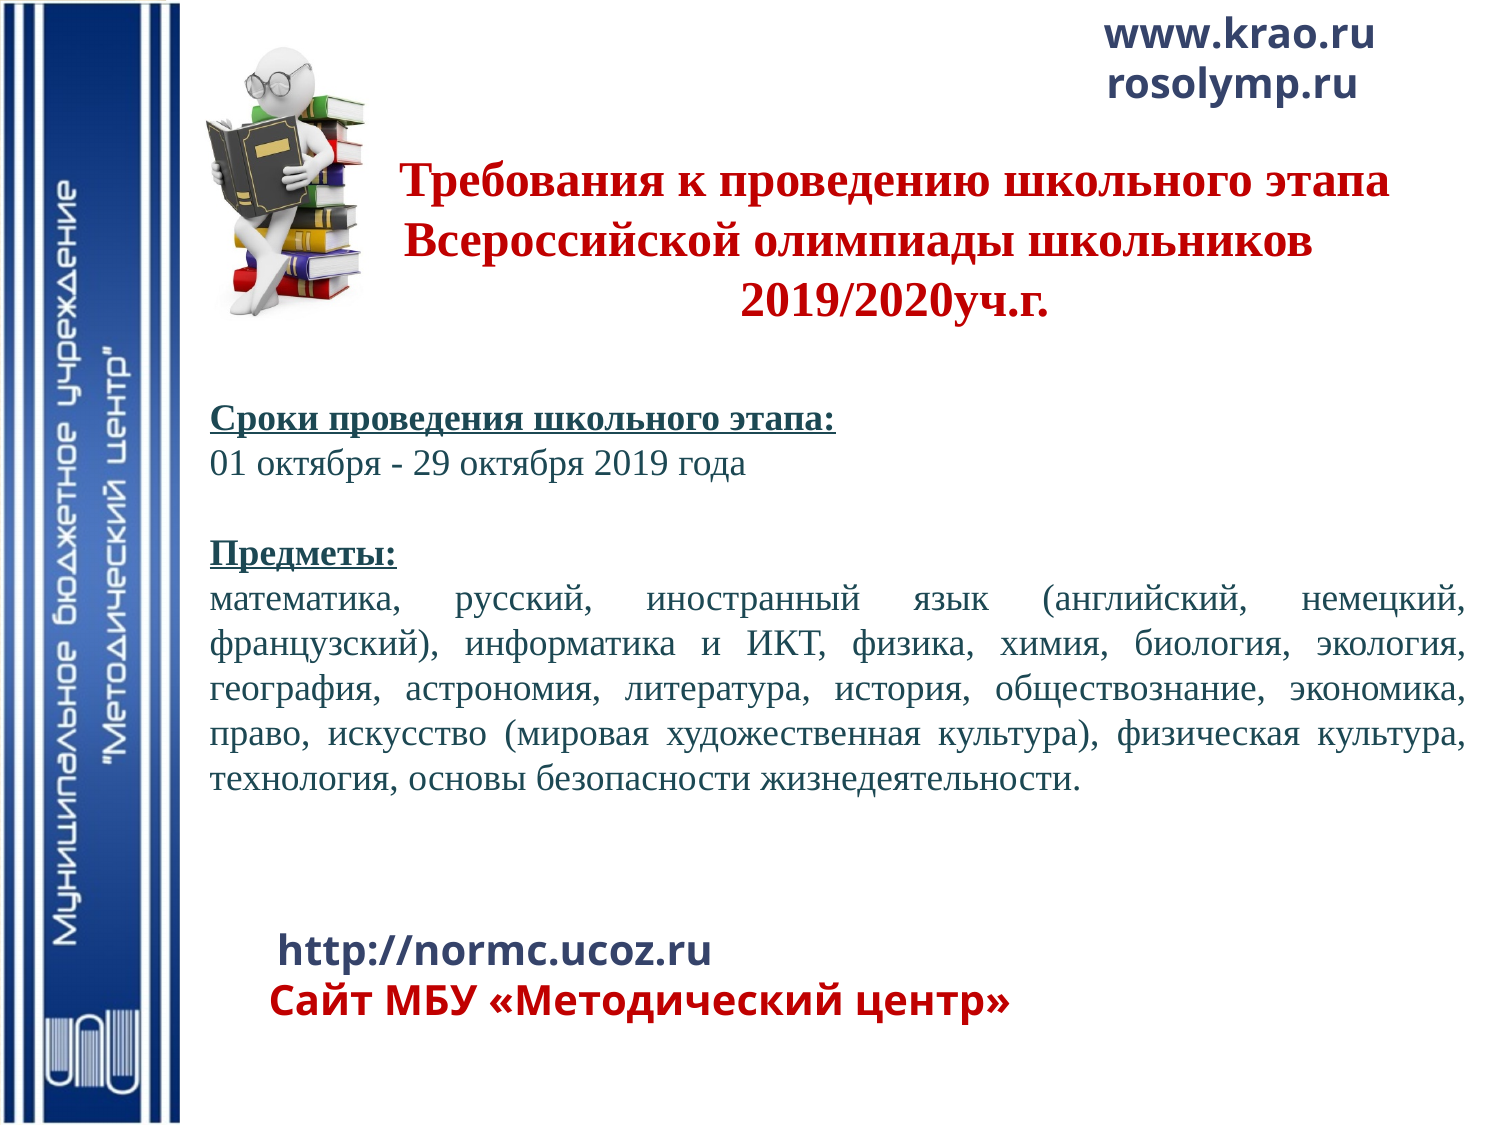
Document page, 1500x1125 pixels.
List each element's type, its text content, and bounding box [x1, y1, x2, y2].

picture [0, 1, 653, 1124]
text_box [180, 40, 388, 326]
text_box http://normc.ucoz.ru Сайт МБУ «Методический центр» [76, 916, 1199, 1070]
text_box Требования к проведению школьного этапа Всероссийской олимпиады школьников 2019/2020уч.г. [200, 138, 1500, 454]
text_box www.krao.ru rosolymp.ru [903, 0, 1500, 153]
text_box Сроки проведения школьного этапа: 01 октября - 29 октября 2019 года Предметы: математика, русский, иностранный язык (английский, немецкий, французский), информатика и ИКТ, физика, химия, биология, экология, география, астрономия, литература, история, обществознание, экономика, право, искусство (мировая художественная культура), физическая культура, технология, основы безопасности жизнедеятельности. [194, 385, 1483, 805]
